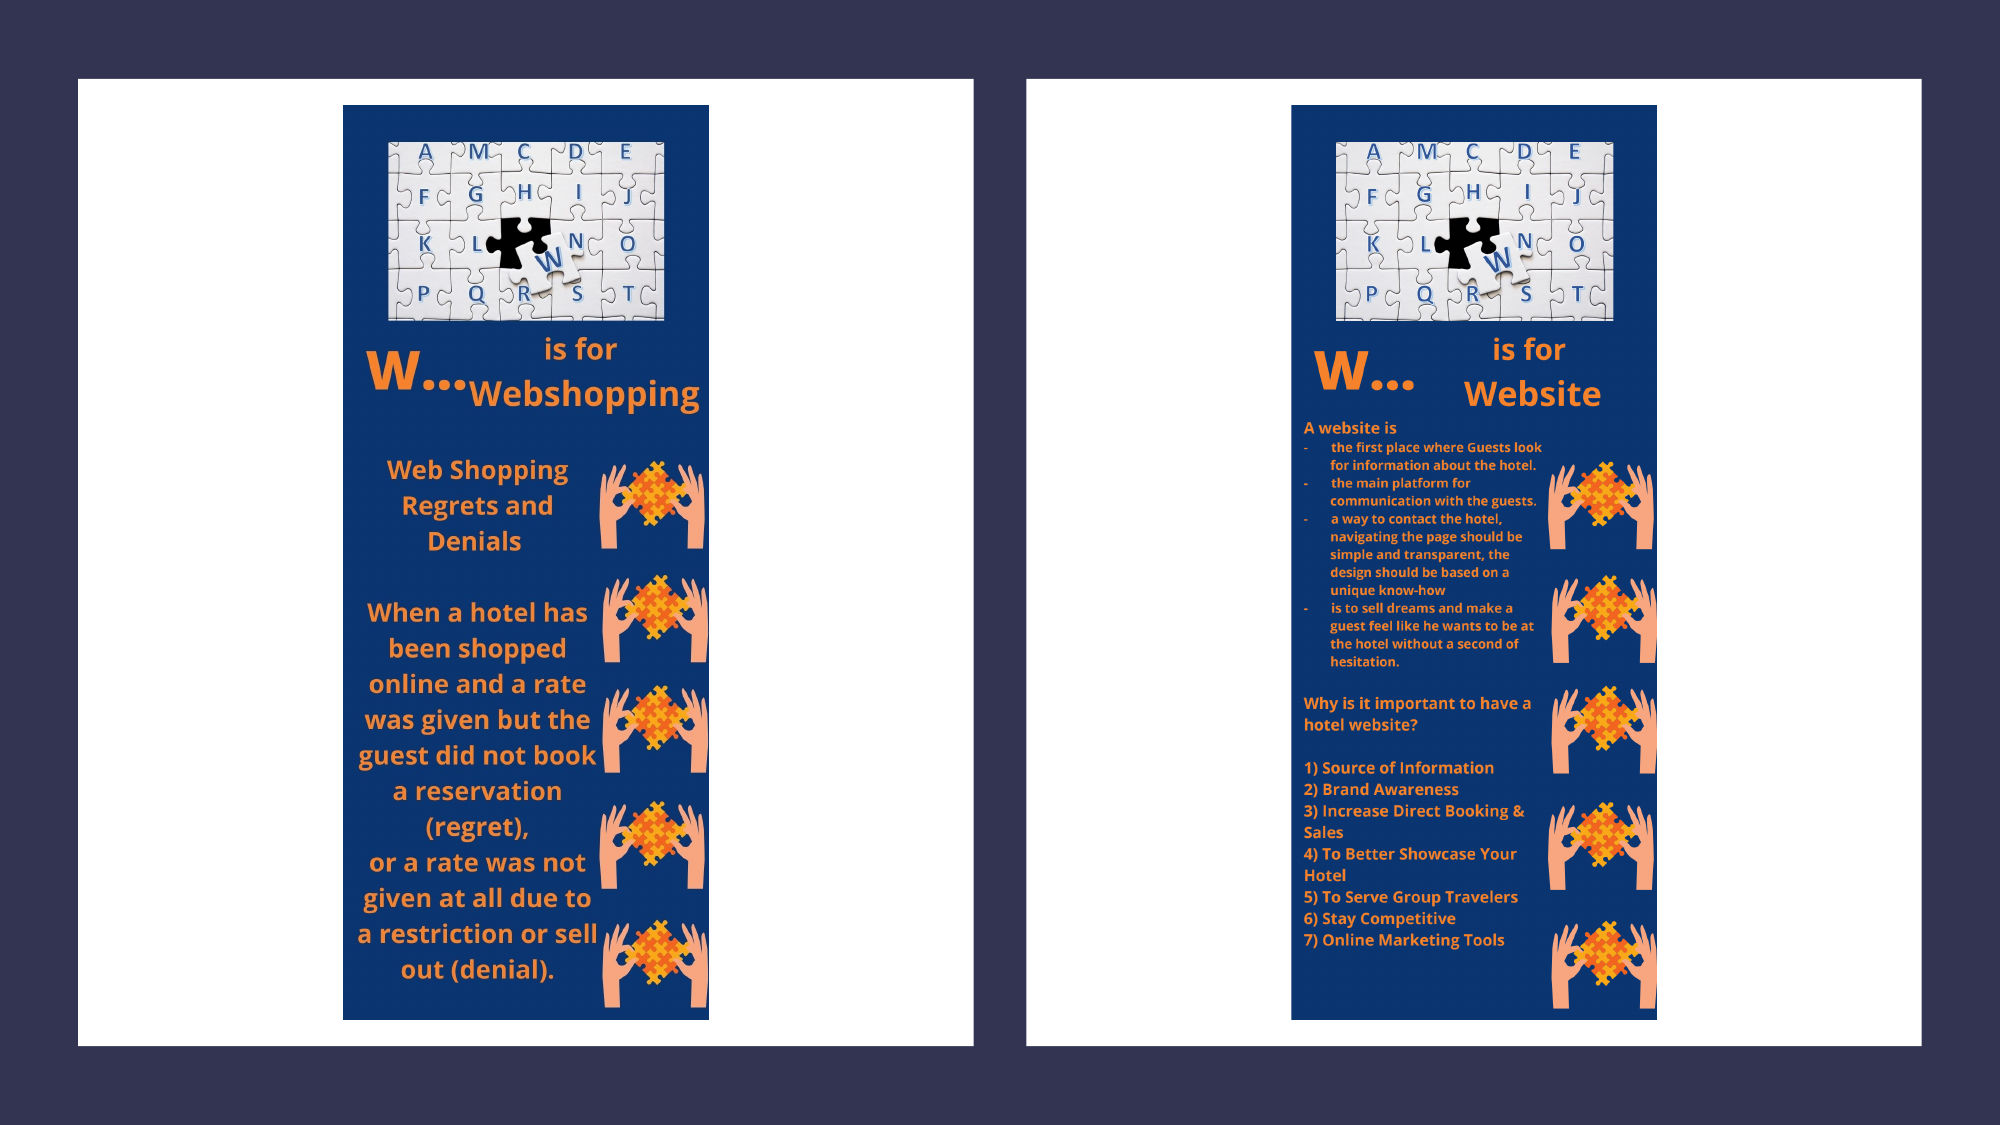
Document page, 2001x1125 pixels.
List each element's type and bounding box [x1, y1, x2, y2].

picture [343, 105, 709, 1020]
text_box [77, 78, 975, 1047]
picture [1291, 105, 1657, 1020]
text_box [0, 0, 2000, 1125]
text_box [1025, 78, 1923, 1047]
